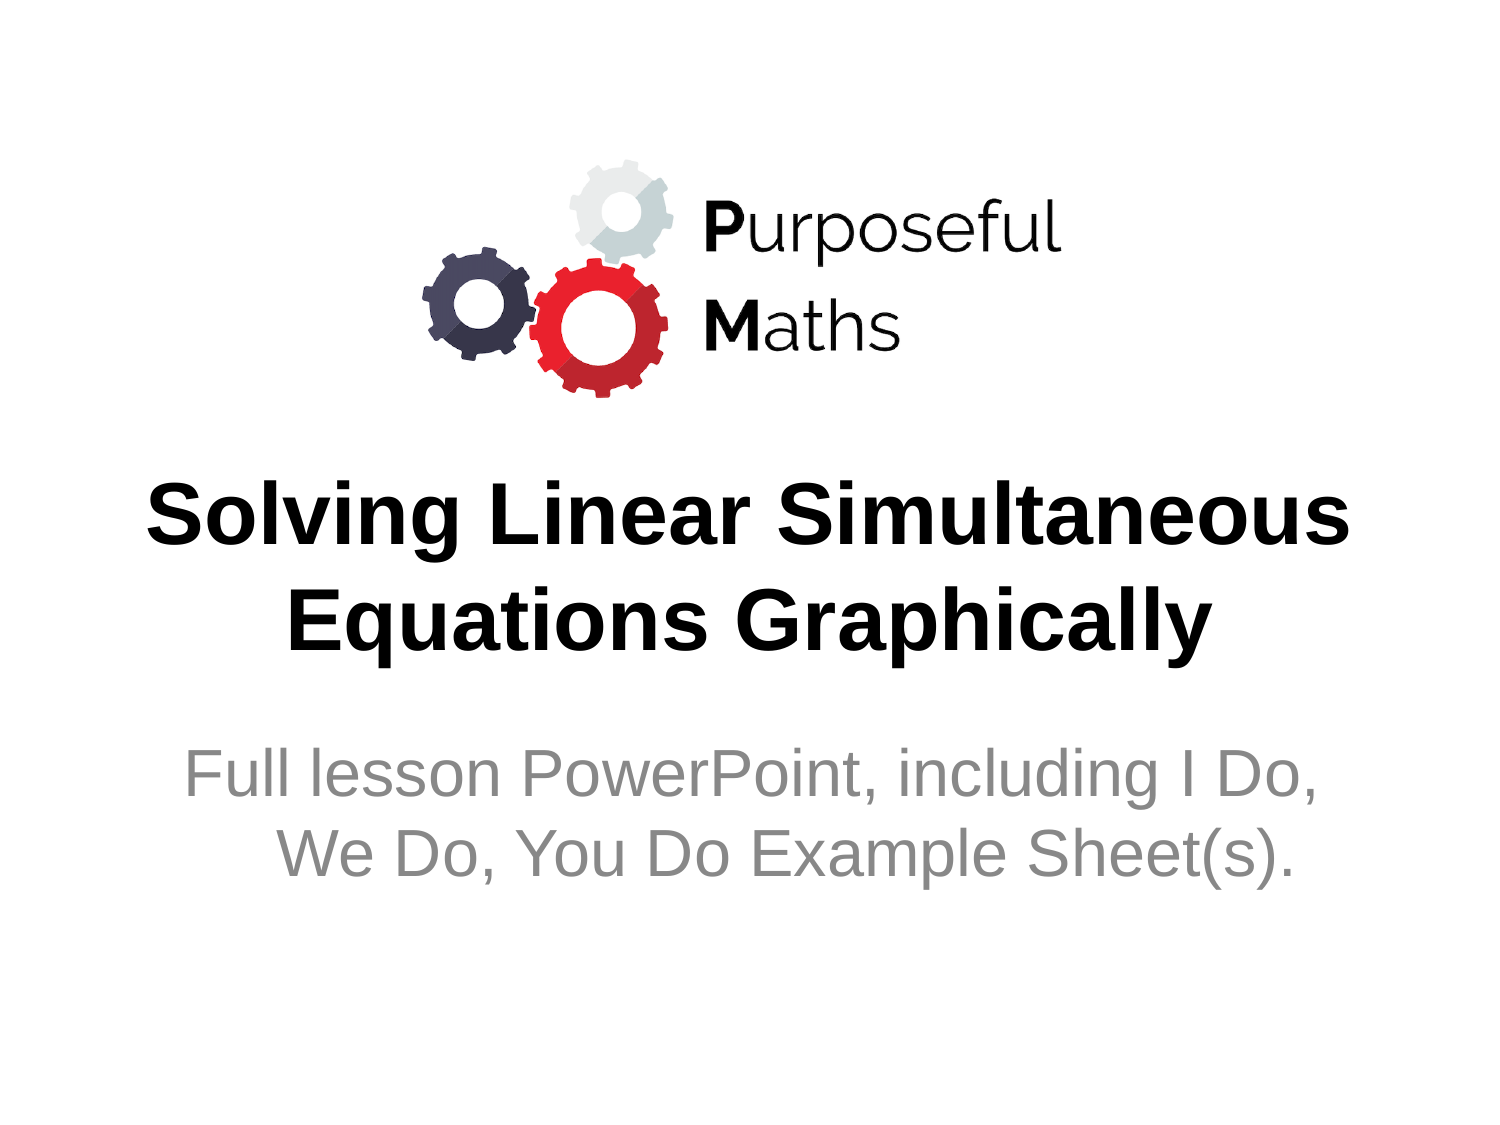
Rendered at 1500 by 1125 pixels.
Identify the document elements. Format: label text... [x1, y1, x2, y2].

title Solving Linear Simultaneous Equations Graphically [112, 441, 1388, 683]
picture [402, 154, 1098, 403]
subtitle Full lesson PowerPoint, including I Do, We Do, You Do Example Sheet(s). [112, 722, 1388, 930]
